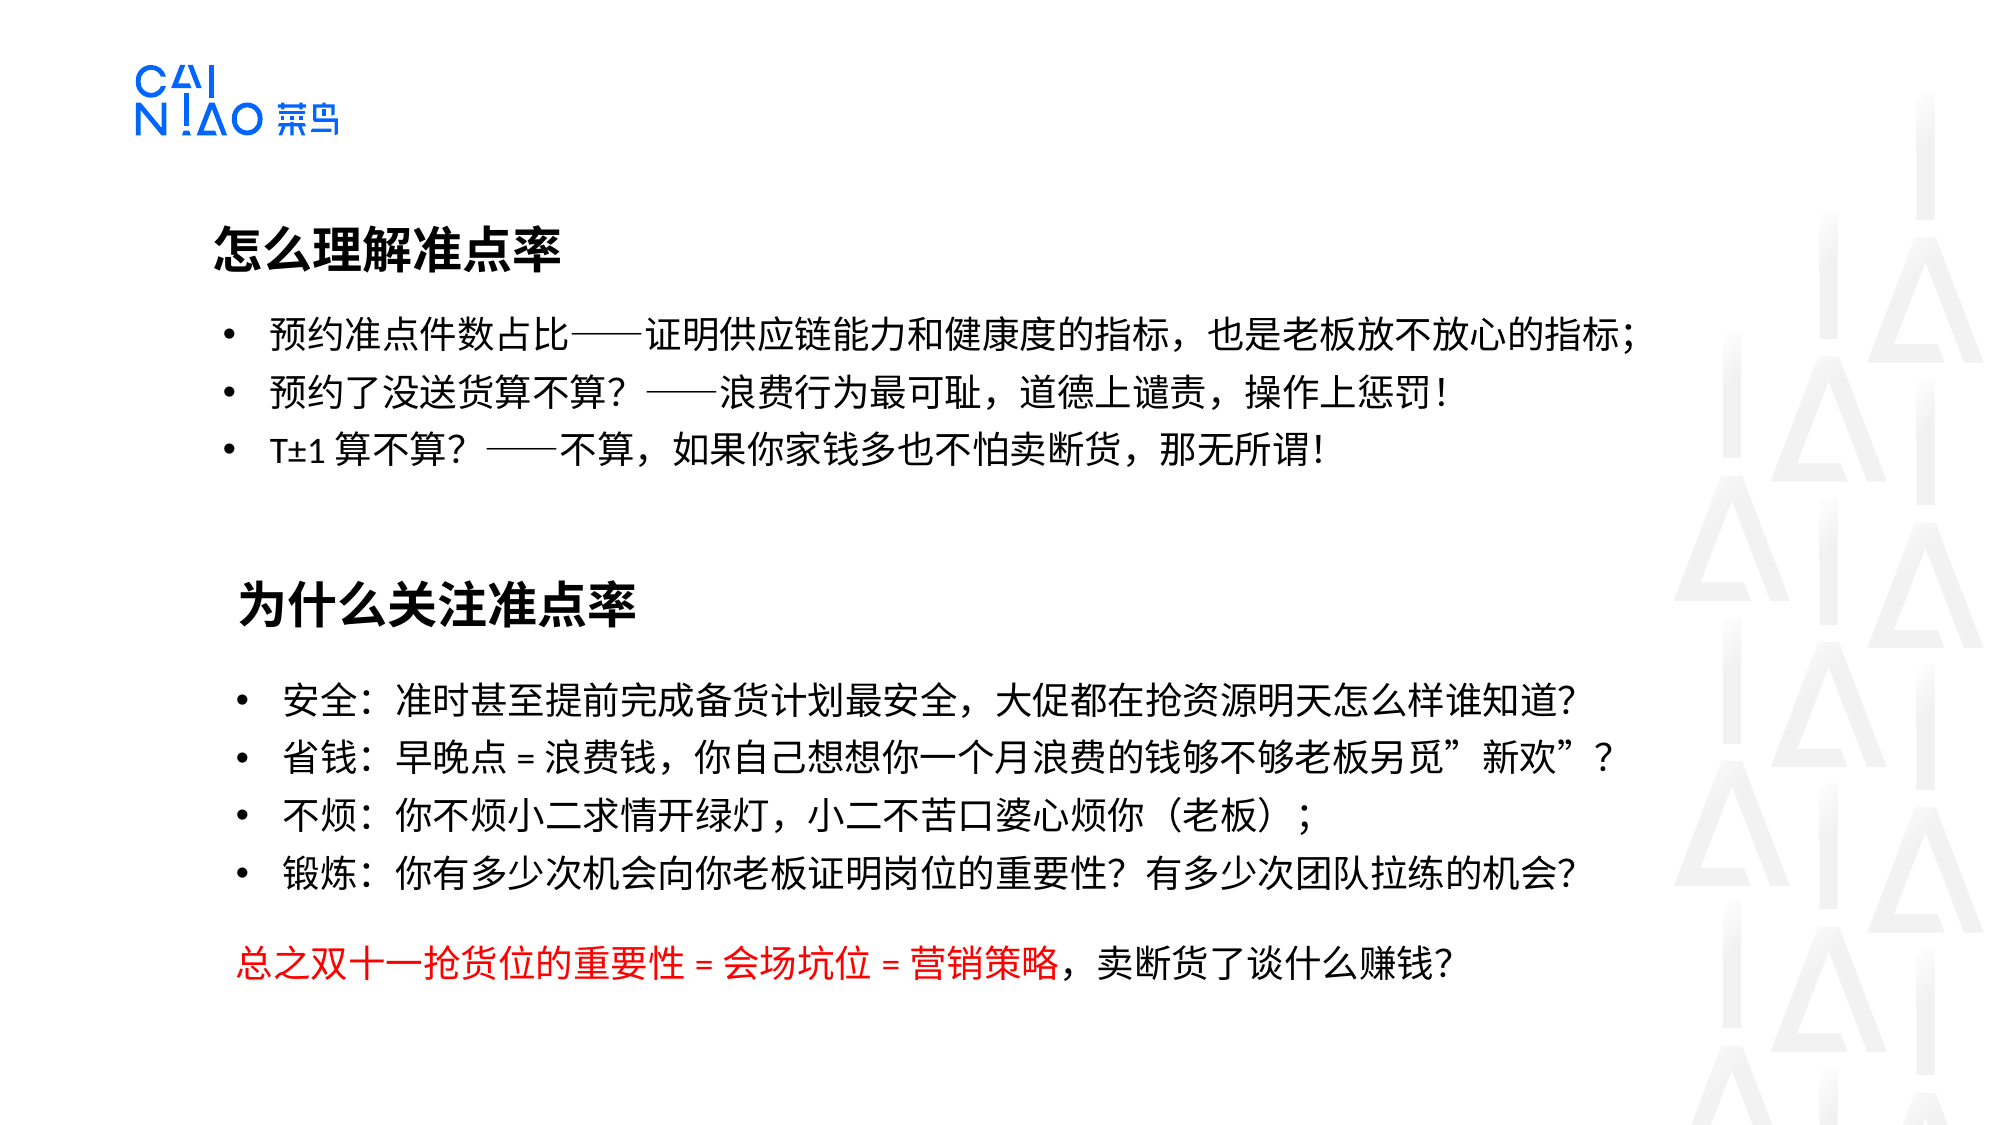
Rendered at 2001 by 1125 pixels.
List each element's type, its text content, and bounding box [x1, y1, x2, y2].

text_box 安全：准时甚至提前完成备货计划最安全，大促都在抢资源明天怎么样谁知道？ 省钱：早晚点=浪费钱，你自己想想你一个月浪费的钱够不够老板另觅”新欢”？ 不烦：你不烦小二求情开绿灯，小二不苦口婆心烦你（老板）； 锻炼：你有多少次机会向你老板证明岗位的重要性？有多少次团队拉练的机会？ 总之双十一抢货位的重要性=会场坑位=营销策略，卖断货了谈什么赚钱？ [221, 669, 1851, 992]
text_box 为什么关注准点率 [222, 566, 653, 641]
text_box 预约准点件数占比——证明供应链能力和健康度的指标，也是老板放不放心的指标； 预约了没送货算不算？——浪费行为最可耻，道德上谴责，操作上惩罚！ T±1算不算？——不算，如果你家钱多也不怕卖断货，那无所谓！ [208, 303, 1673, 479]
text_box 怎么理解准点率 [198, 210, 578, 286]
